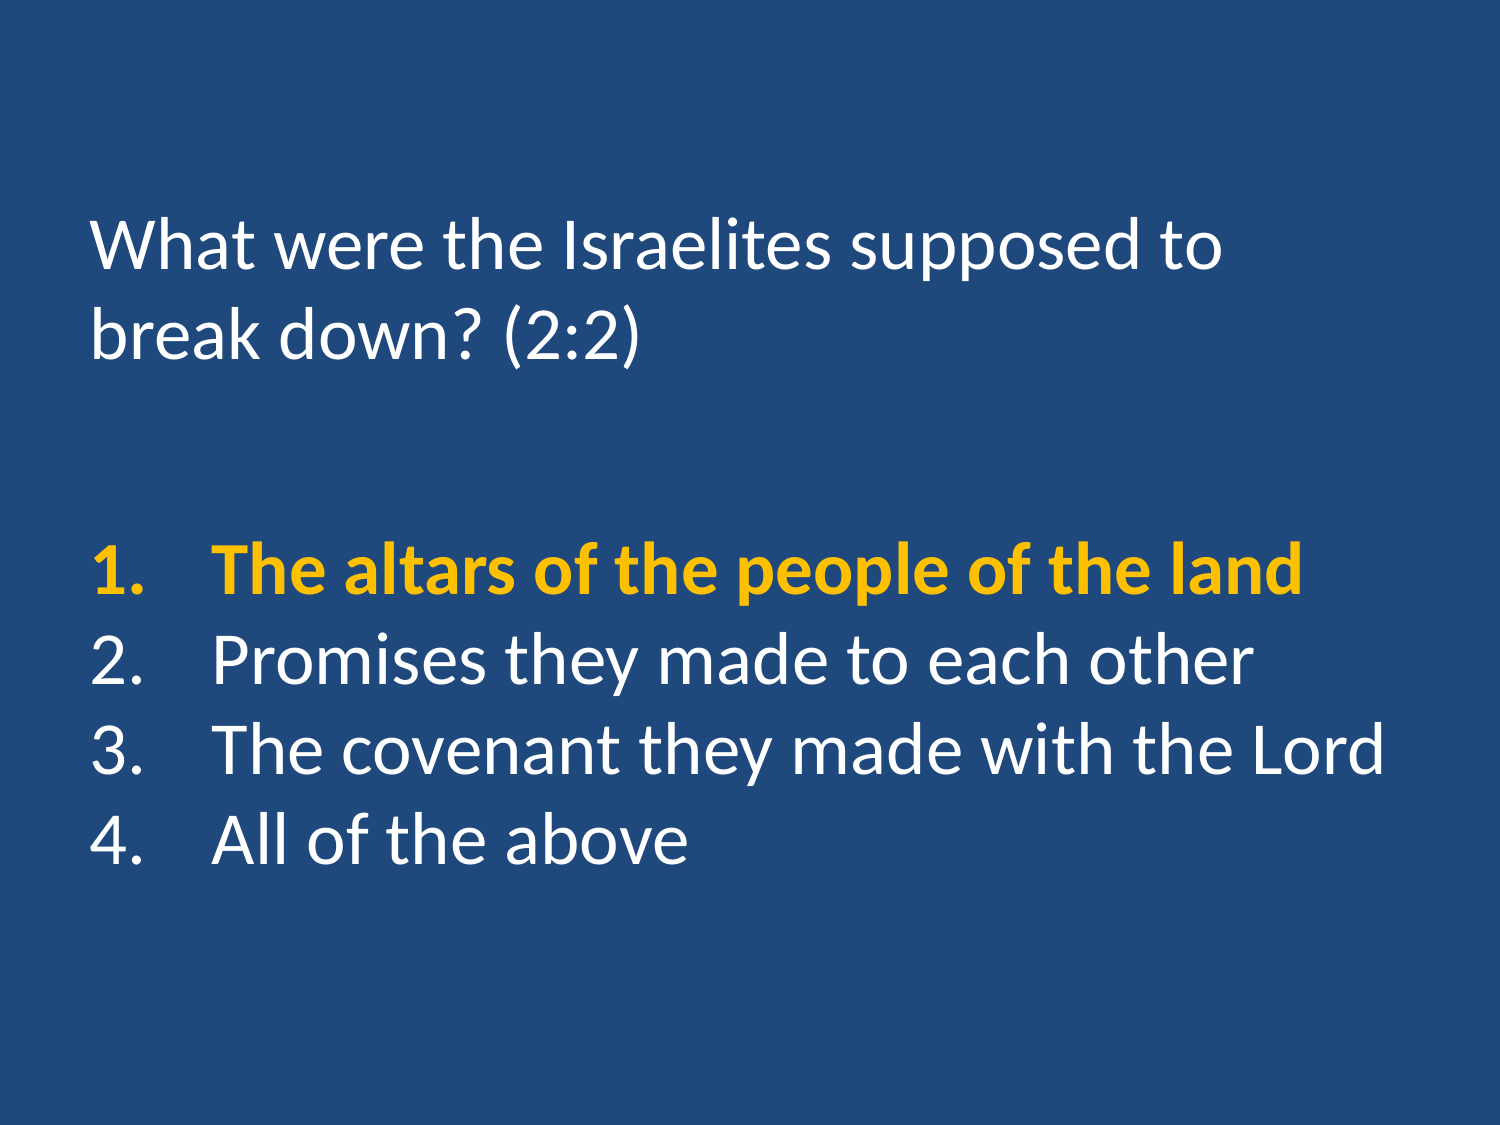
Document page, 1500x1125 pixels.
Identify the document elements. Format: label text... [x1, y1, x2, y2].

text_box The altars of the people of the land Promises they made to each other The covenant they made with the Lord All of the above [74, 512, 1425, 888]
text_box What were the Israelites supposed to break down? (2:2) [74, 187, 1425, 383]
